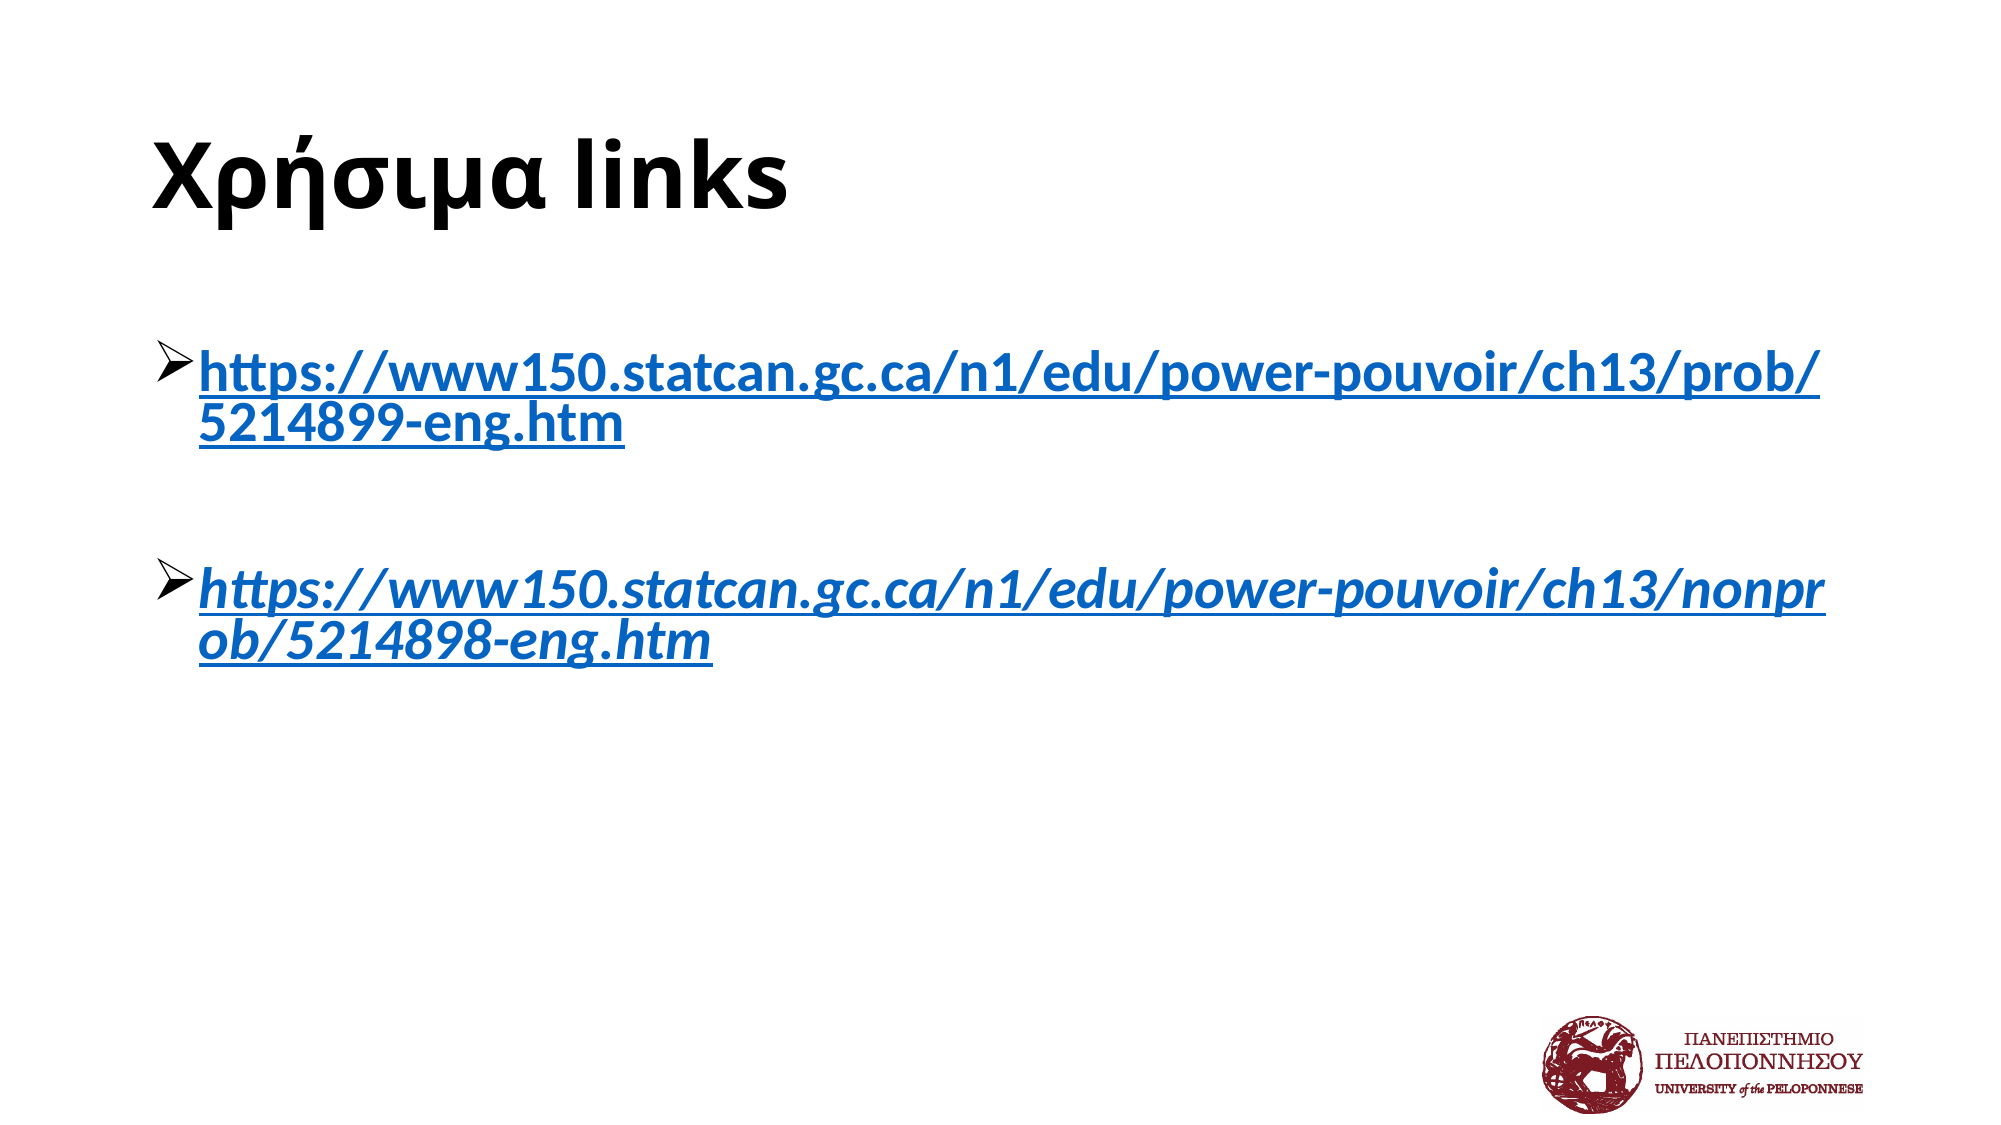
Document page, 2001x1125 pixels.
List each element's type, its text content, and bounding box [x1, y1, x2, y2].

list https://www150.statcan.gc.ca/n1/edu/power-pouvoir/ch13/prob/5214899-eng.htm https://www150.statcan.gc.ca/n1/edu/power-pouvoir/ch13/nonprob/5214898-eng.htm [137, 333, 1863, 896]
title Χρήσιμα links [137, 69, 1863, 288]
picture [1542, 1016, 1863, 1114]
